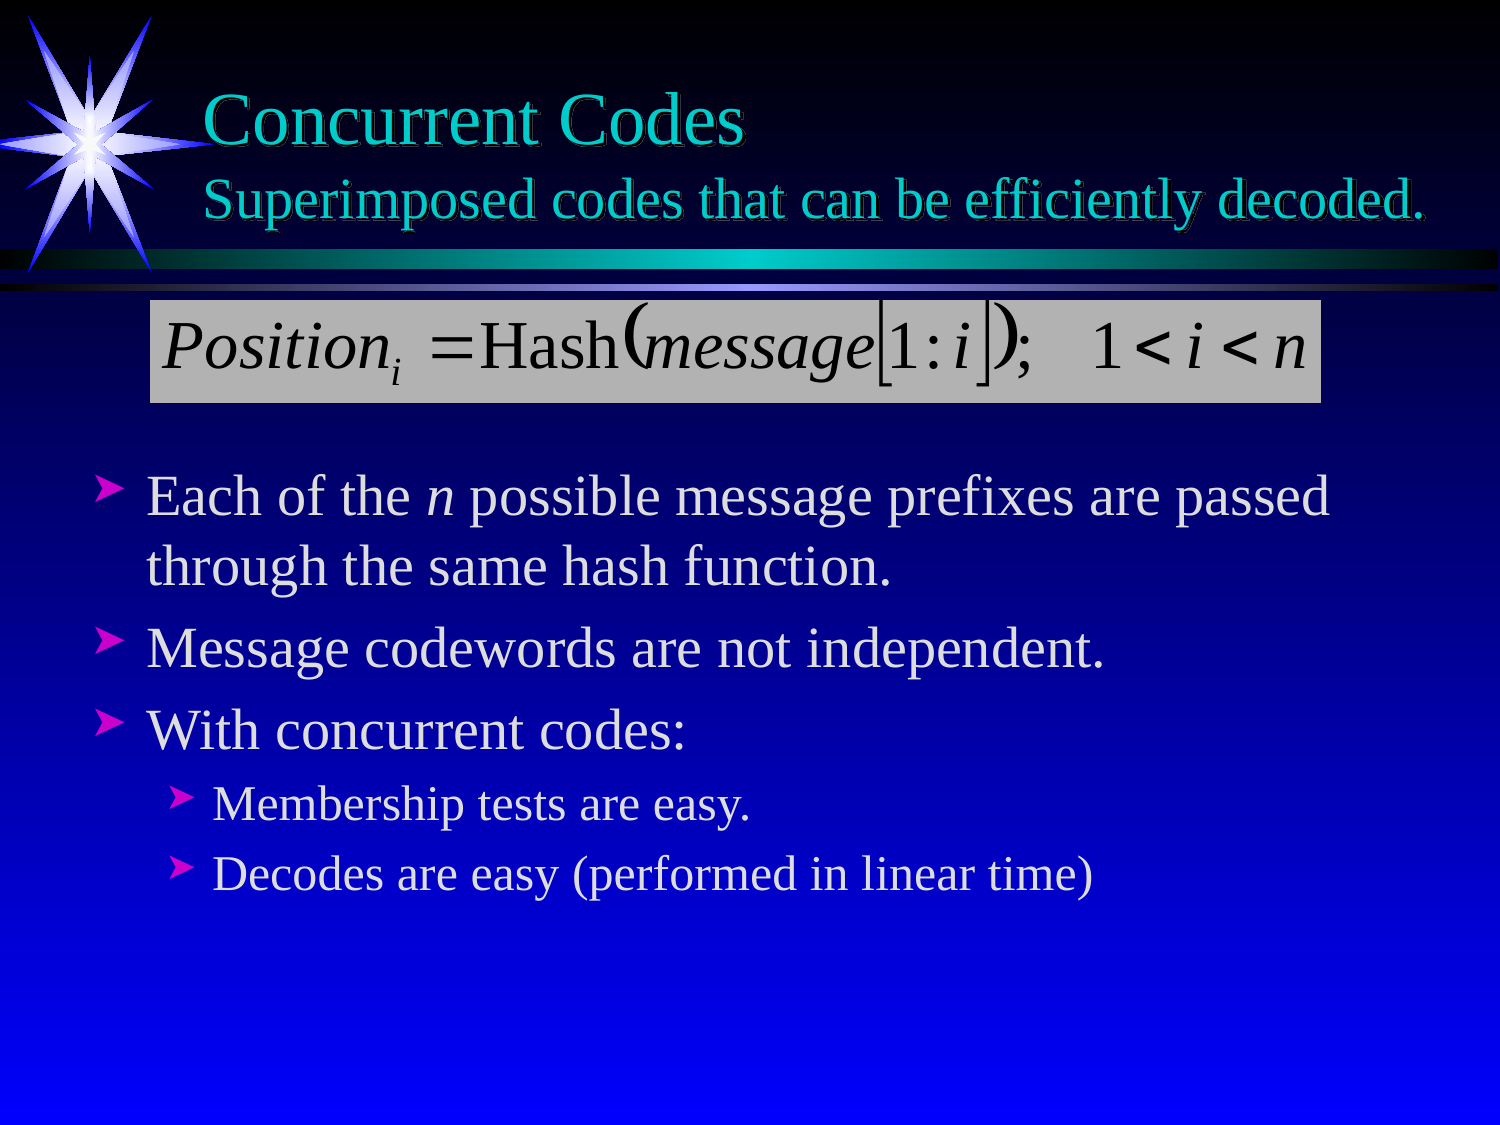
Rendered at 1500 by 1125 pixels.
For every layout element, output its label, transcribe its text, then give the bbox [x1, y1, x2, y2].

list Each of the n possible message prefixes are passed through the same hash function. Message codewords are not independent. With concurrent codes: Membership tests are easy. Decodes are easy (performed in linear time) [74, 449, 1426, 999]
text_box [149, 299, 1322, 404]
title Concurrent Codes Superimposed codes that can be efficiently decoded. [187, 56, 1463, 244]
